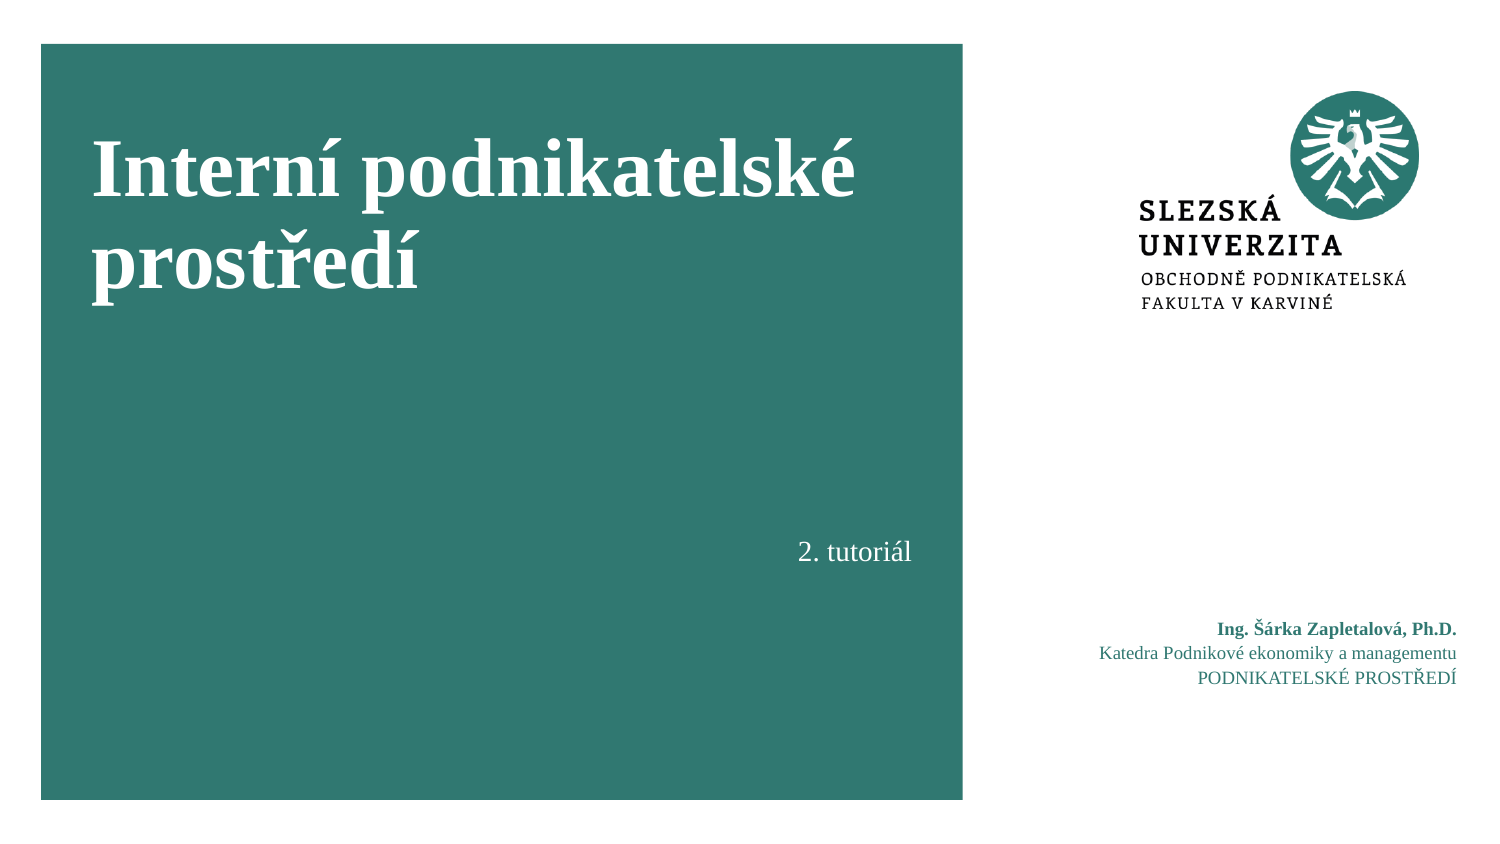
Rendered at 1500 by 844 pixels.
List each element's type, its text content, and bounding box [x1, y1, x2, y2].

text_box Ing. Šárka Zapletalová, Ph.D. Katedra Podnikové ekonomiky a managementu PODNIKATELSKÉ PROSTŘEDÍ [1080, 610, 1472, 800]
picture [1139, 90, 1419, 309]
text_box [39, 42, 965, 802]
subtitle 2. tutoriál [289, 528, 928, 753]
title Interní podnikatelské prostředí [76, 114, 916, 470]
